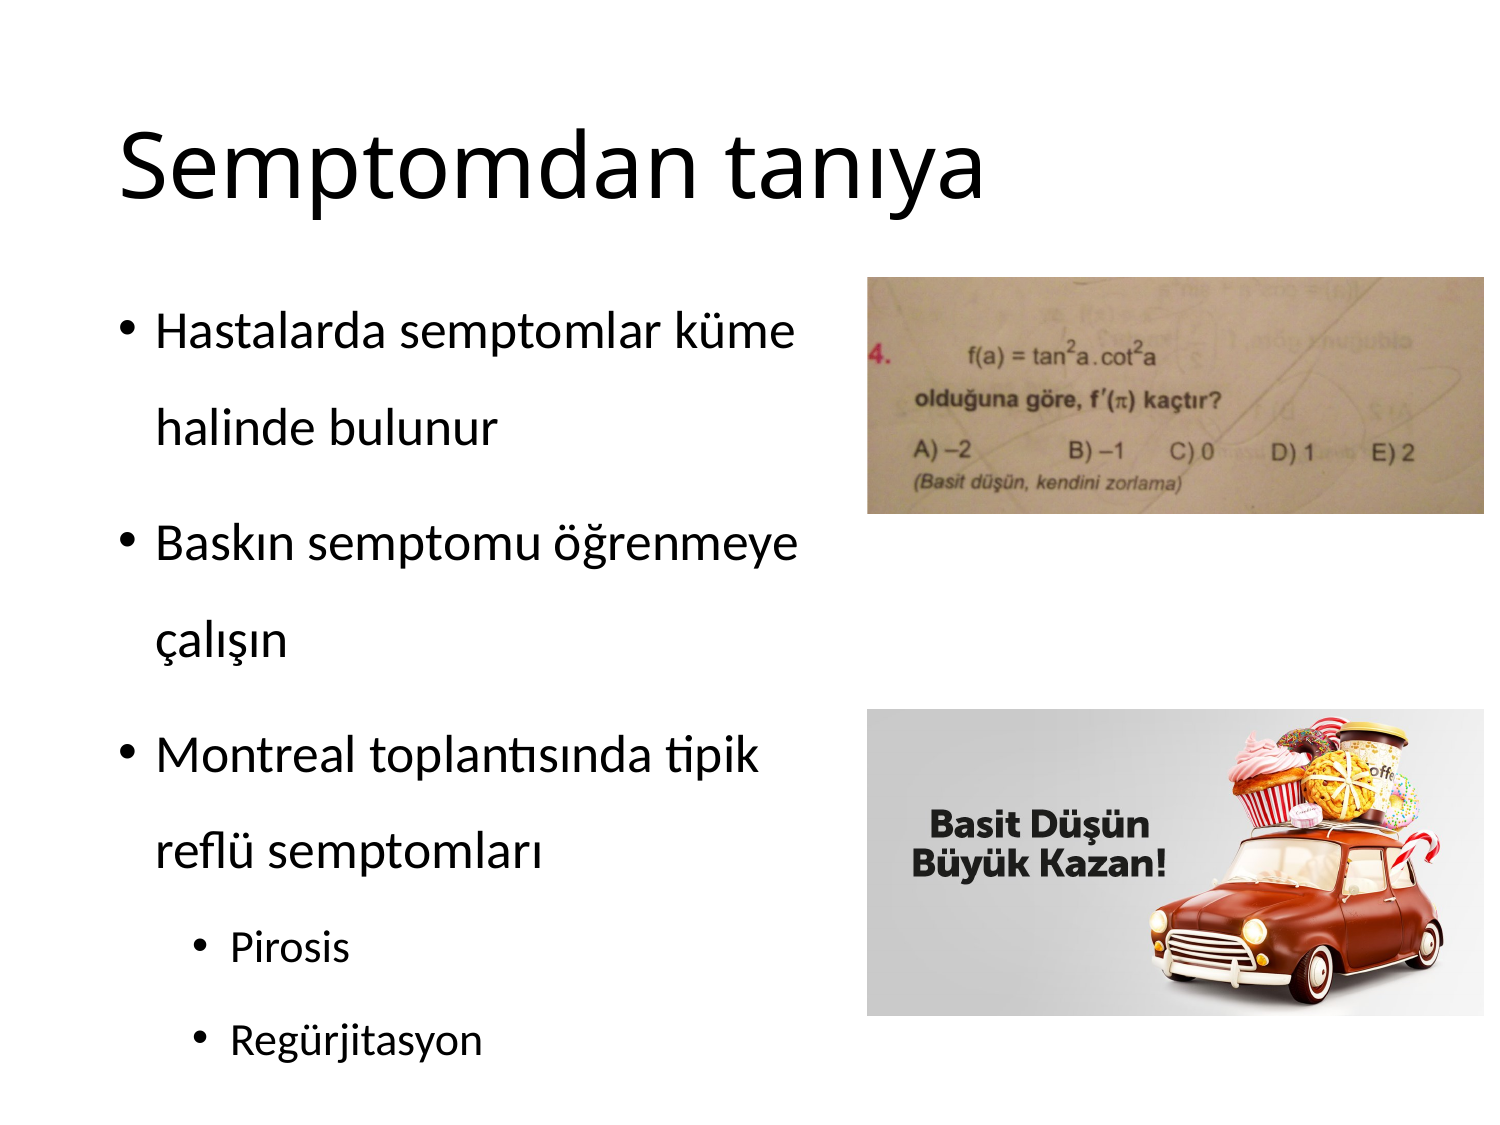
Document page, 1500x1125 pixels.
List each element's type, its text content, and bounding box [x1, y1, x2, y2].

title Semptomdan tanıya [103, 59, 1397, 277]
picture [867, 277, 1484, 514]
picture [867, 709, 1484, 1016]
list Hastalarda semptomlar küme halinde bulunur Baskın semptomu öğrenmeye çalışın Montreal toplantısında tipik reflü semptomları Pirosis Regürjitasyon [103, 255, 868, 1078]
